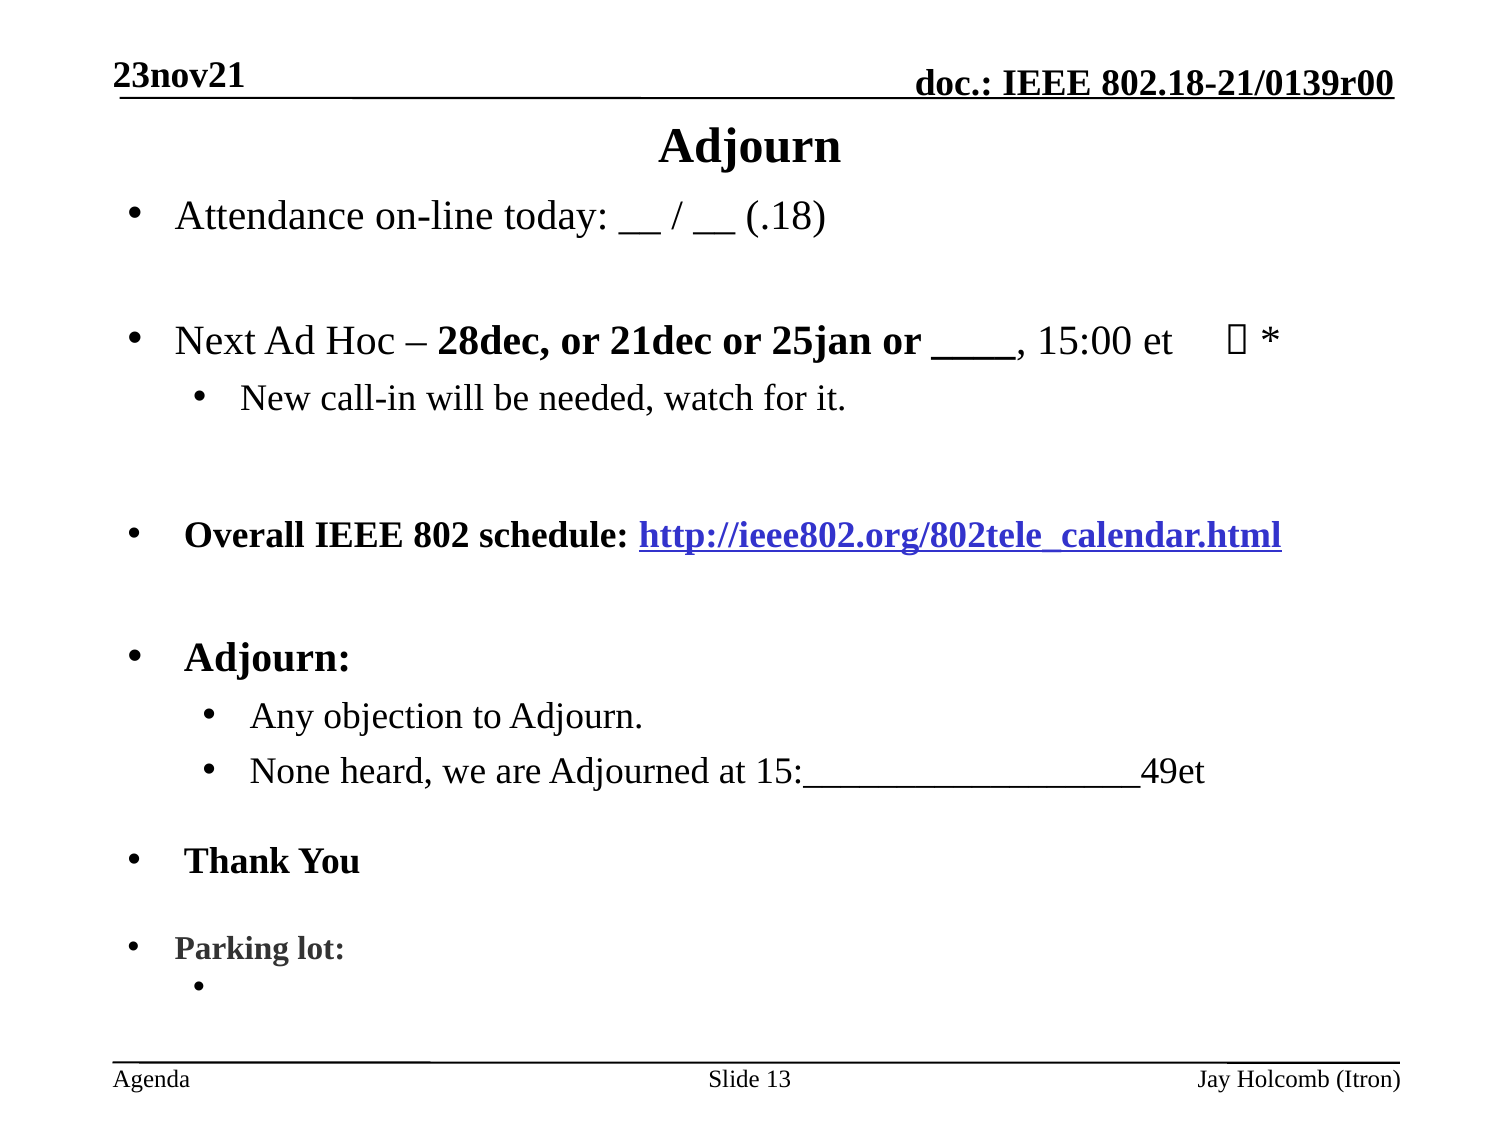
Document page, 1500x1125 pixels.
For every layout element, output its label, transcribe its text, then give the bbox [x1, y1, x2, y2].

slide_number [112, 49, 488, 95]
slide_number Slide 13 [699, 1061, 800, 1123]
list Attendance on-line today: __ / __ (.18) Next Ad Hoc – 28dec, or 21dec or 25jan or ____, 15:00 et  * New call-in will be needed, watch for it. Overall IEEE 802 schedule: http://ieee802.org/802tele_calendar.html Adjourn: Any objection to Adjourn. None heard, we are Adjourned at 15:__________________49et Thank You Parking lot: [112, 179, 1476, 1063]
title Adjourn [112, 96, 1388, 179]
footer Jay Holcomb (Itron) [878, 1061, 1402, 1093]
